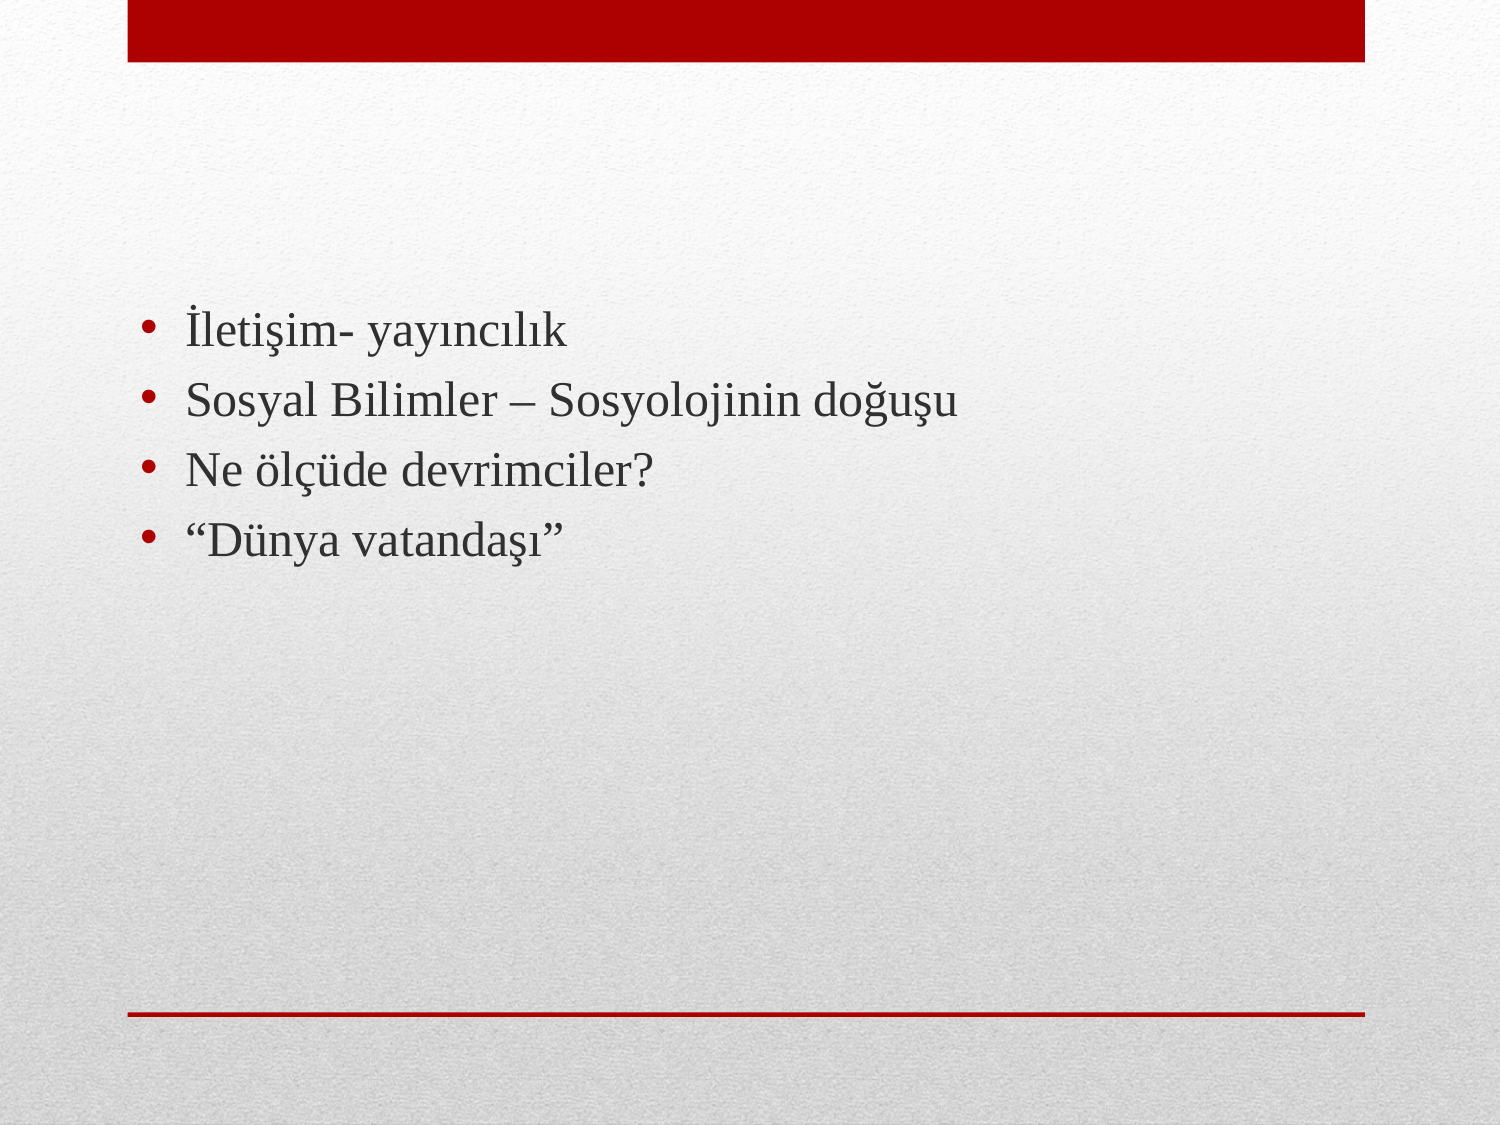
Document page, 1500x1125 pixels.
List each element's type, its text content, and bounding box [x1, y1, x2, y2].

list İletişim- yayıncılık Sosyal Bilimler – Sosyolojinin doğuşu Ne ölçüde devrimciler? “Dünya vatandaşı” [125, 112, 1363, 750]
